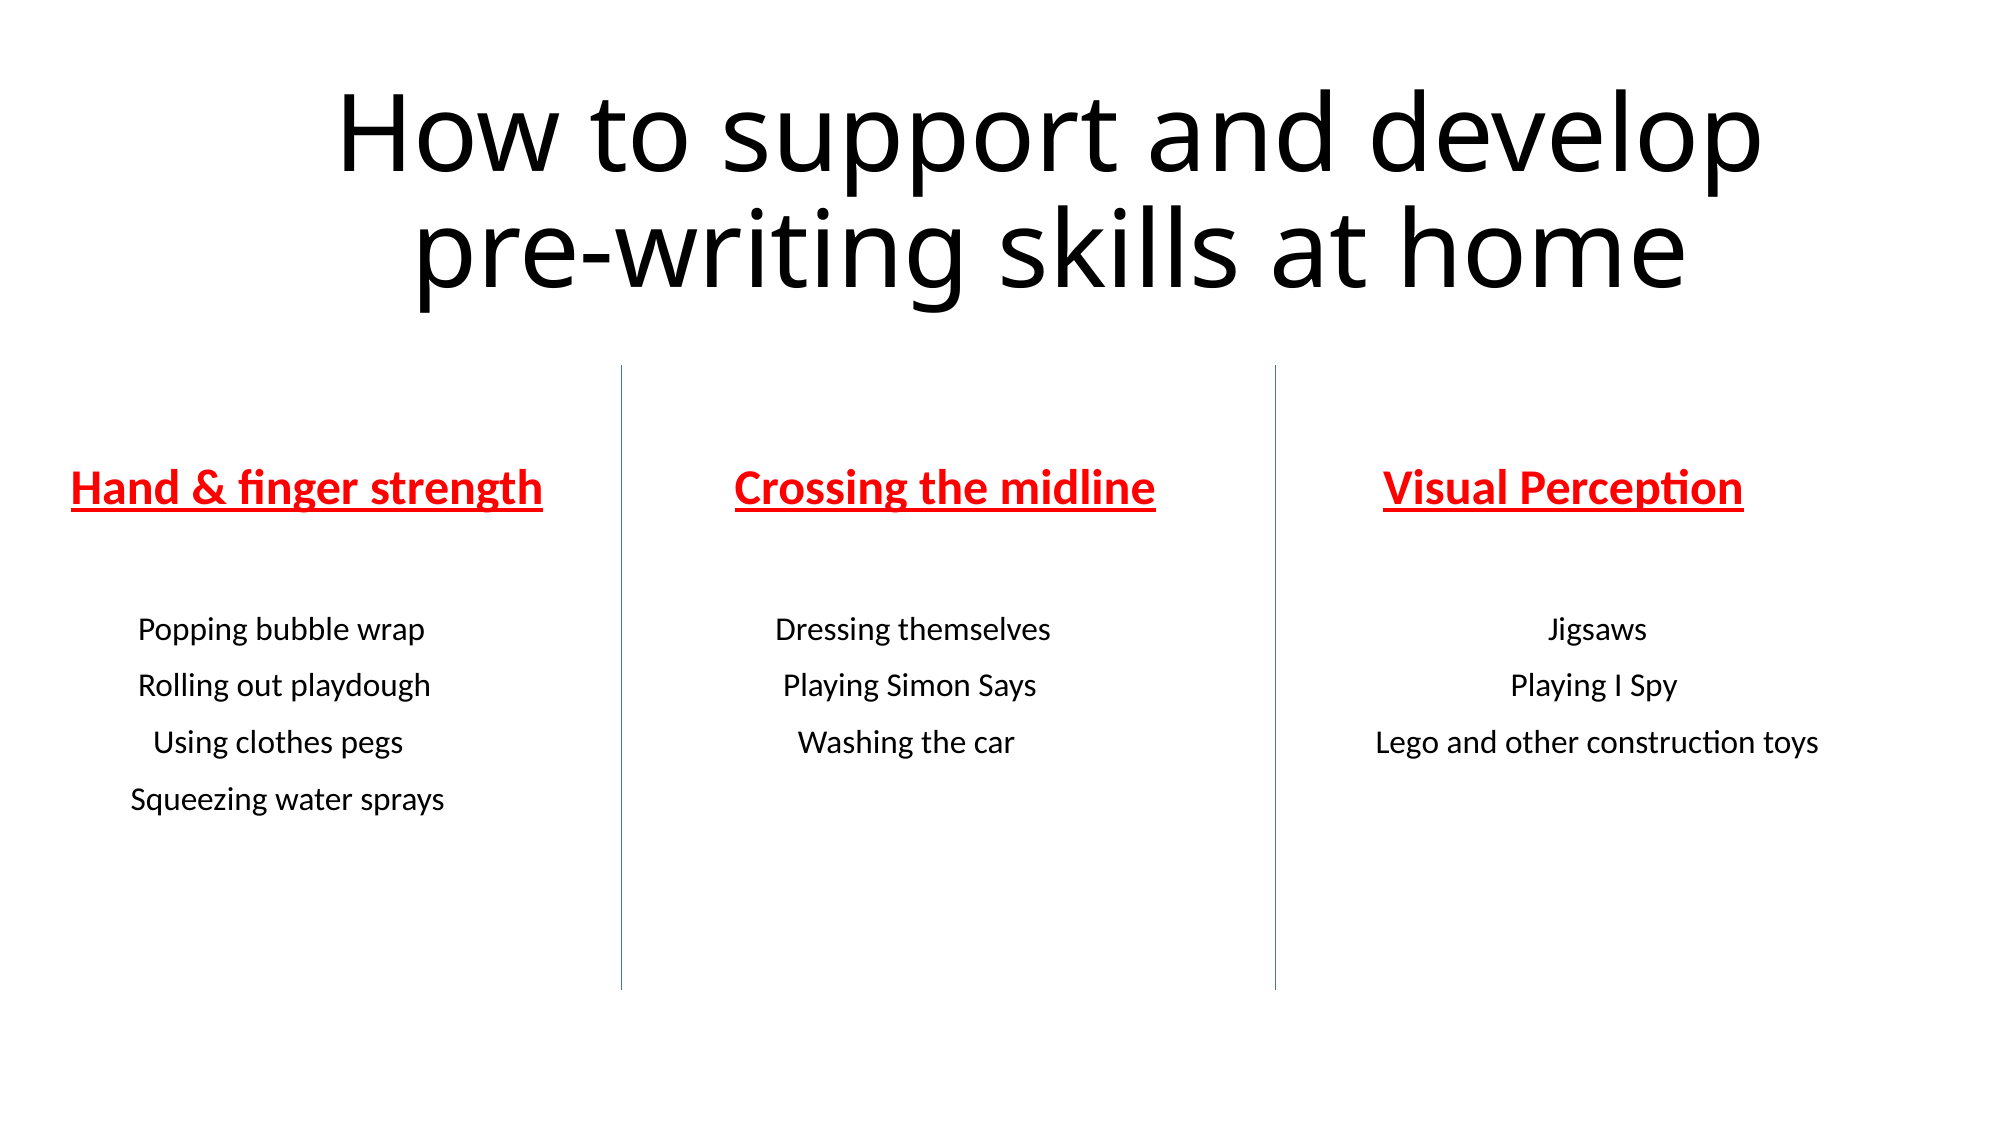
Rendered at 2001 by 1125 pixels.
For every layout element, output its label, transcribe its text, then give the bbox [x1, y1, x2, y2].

subtitle Hand & finger strength Crossing the midline Visual Perception Popping bubble wrap Dressing themselves Jigsaws Rolling out playdough Playing Simon Says Playing I Spy Using clothes pegs Washing the car Lego and other construction toys Squeezing water sprays [1276, 454, 1945, 947]
subtitle Hand & finger strength Crossing the midline Visual Perception Popping bubble wrap Dressing themselves Jigsaws Rolling out playdough Playing Simon Says Playing I Spy Using clothes pegs Washing the car Lego and other construction toys Squeezing water sprays [622, 454, 1275, 947]
title How to support and develop pre-writing skills at home [300, 0, 1801, 319]
subtitle Hand & finger strength Crossing the midline Visual Perception Popping bubble wrap Dressing themselves Jigsaws Rolling out playdough Playing Simon Says Playing I Spy Using clothes pegs Washing the car Lego and other construction toys Squeezing water sprays [55, 454, 621, 947]
